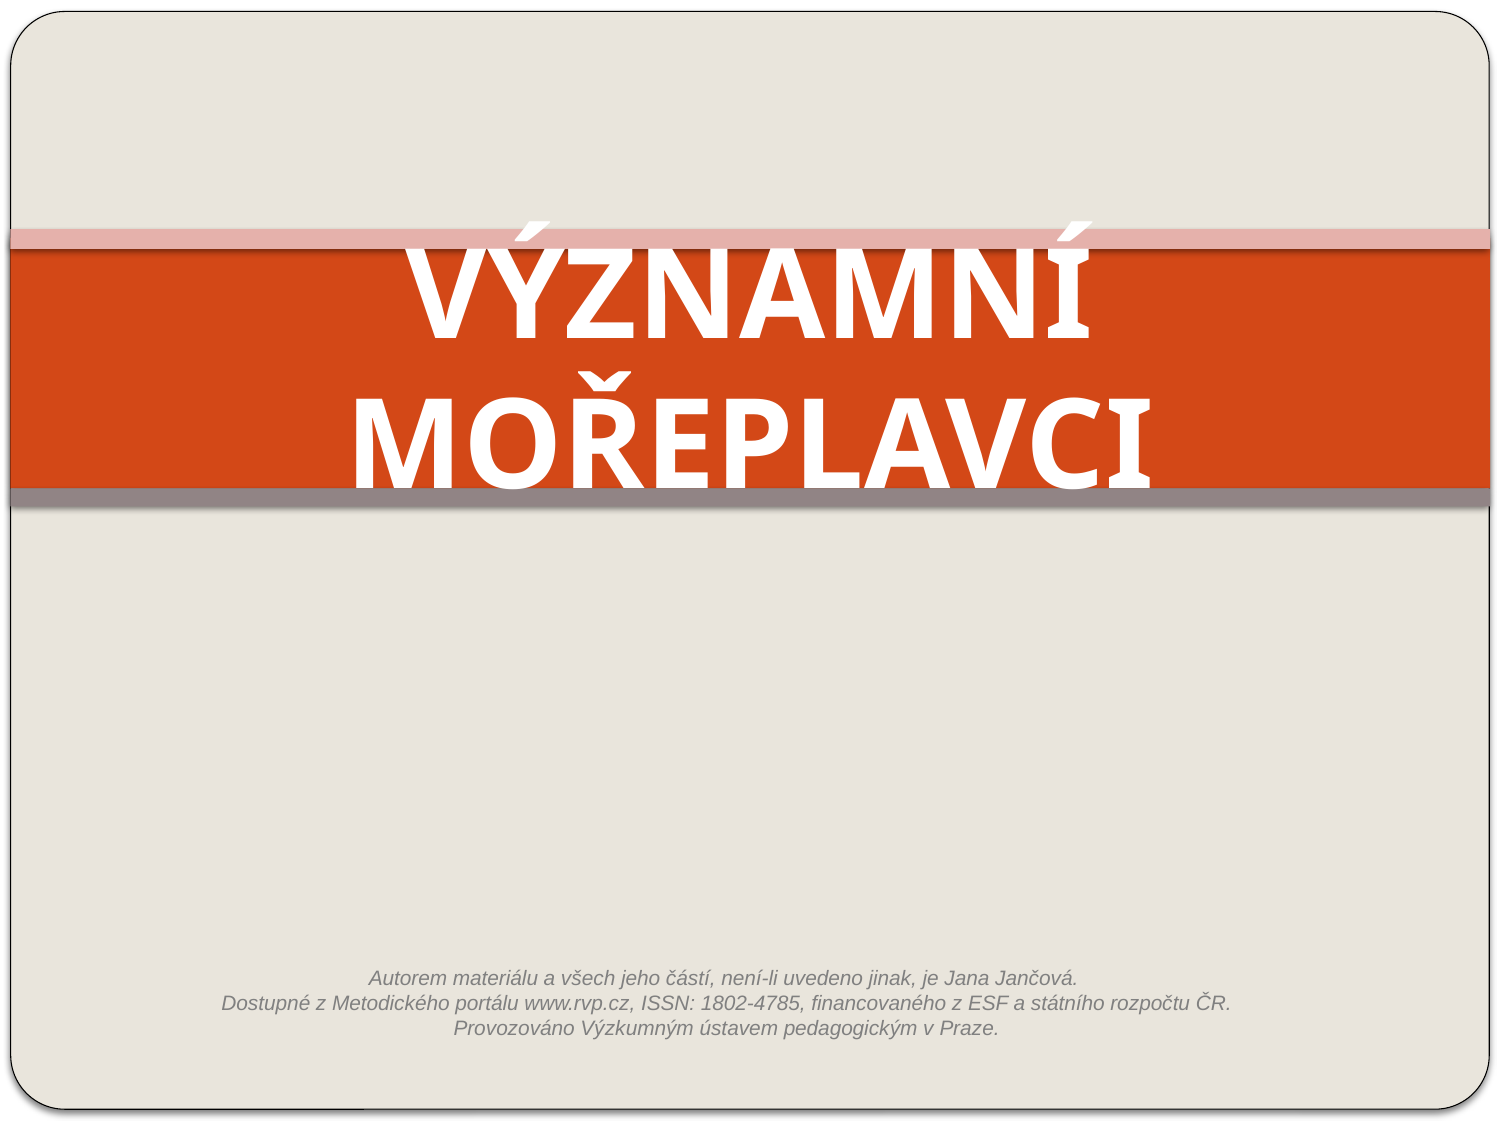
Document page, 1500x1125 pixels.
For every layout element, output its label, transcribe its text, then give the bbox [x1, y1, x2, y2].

footer Autorem materiálu a všech jeho částí, není-li uvedeno jinak, je Jana Jančová. Dostupné z Metodického portálu www.rvp.cz, ISSN: 1802-4785, financovaného z ESF a státního rozpočtu ČR. Provozováno Výzkumným ústavem pedagogickým v Praze. [152, 960, 1301, 1079]
title VÝZNAMNÍ MOŘEPLAVCI [75, 247, 1425, 489]
